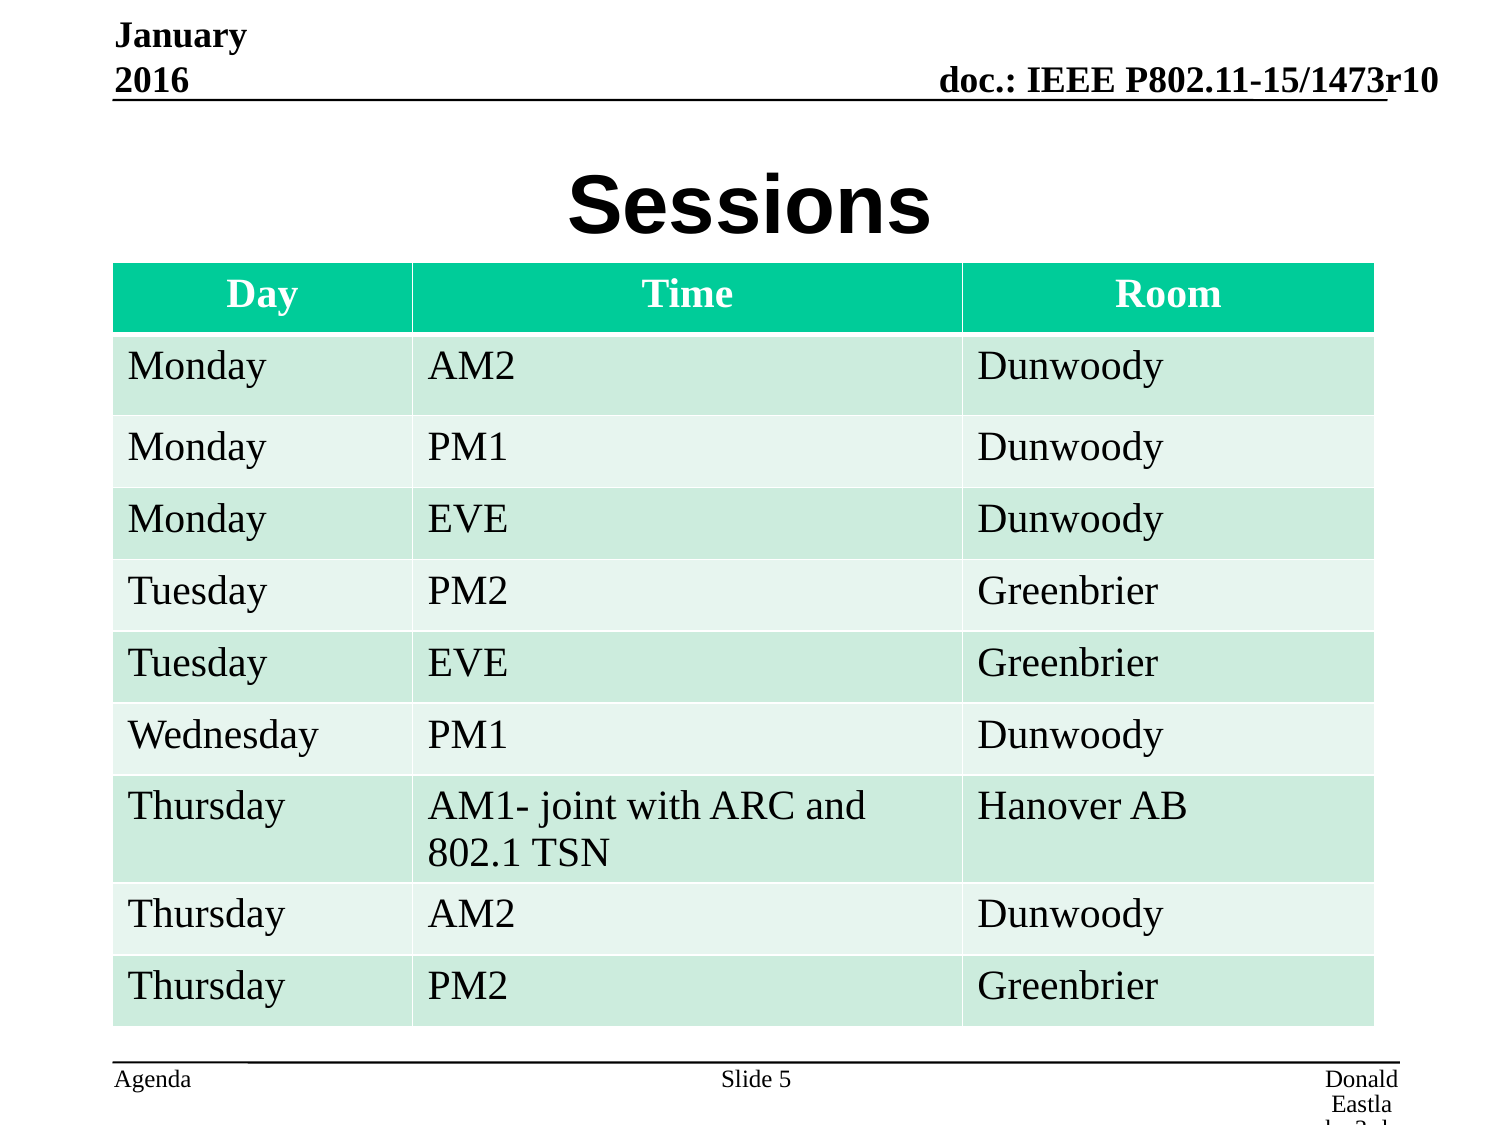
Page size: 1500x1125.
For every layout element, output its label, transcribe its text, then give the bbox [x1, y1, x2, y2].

table_cell Dunwoody [963, 704, 1374, 774]
table_cell Wednesday [113, 704, 412, 774]
table_header Day [113, 263, 412, 332]
table_cell Monday [113, 337, 412, 415]
table_cell Greenbrier [963, 956, 1374, 1026]
table_header Room [963, 263, 1374, 332]
table_cell PM1 [413, 416, 962, 487]
table_cell PM2 [413, 560, 962, 630]
table_cell Greenbrier [963, 632, 1374, 702]
table_cell EVE [413, 488, 962, 559]
table_cell Greenbrier [963, 560, 1374, 630]
table_cell PM1 [413, 704, 962, 774]
table_cell Thursday [113, 776, 412, 882]
table_cell AM2 [413, 337, 962, 415]
table_cell PM2 [413, 956, 962, 1026]
table_cell EVE [413, 632, 962, 702]
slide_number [114, 54, 290, 100]
table_cell Dunwoody [963, 488, 1374, 559]
footer Donald Eastlake 3rd, Huawei Technologies [1325, 1062, 1402, 1093]
table_cell AM2 [413, 884, 962, 954]
slide_number Slide 5 [712, 1062, 800, 1093]
table_cell Hanover AB [963, 776, 1374, 882]
table_cell Dunwoody [963, 337, 1374, 415]
table_cell Monday [113, 416, 412, 487]
table_cell Thursday [113, 956, 412, 1026]
table_cell Dunwoody [963, 416, 1374, 487]
table_cell AM1- joint with ARC and 802.1 TSN [413, 776, 962, 882]
table_cell Dunwoody [963, 884, 1374, 954]
title Sessions [112, 112, 1388, 288]
table_cell Tuesday [113, 632, 412, 702]
table_cell Monday [113, 488, 412, 559]
table_cell Thursday [113, 884, 412, 954]
table_header Time [413, 263, 962, 332]
table_cell Tuesday [113, 560, 412, 630]
